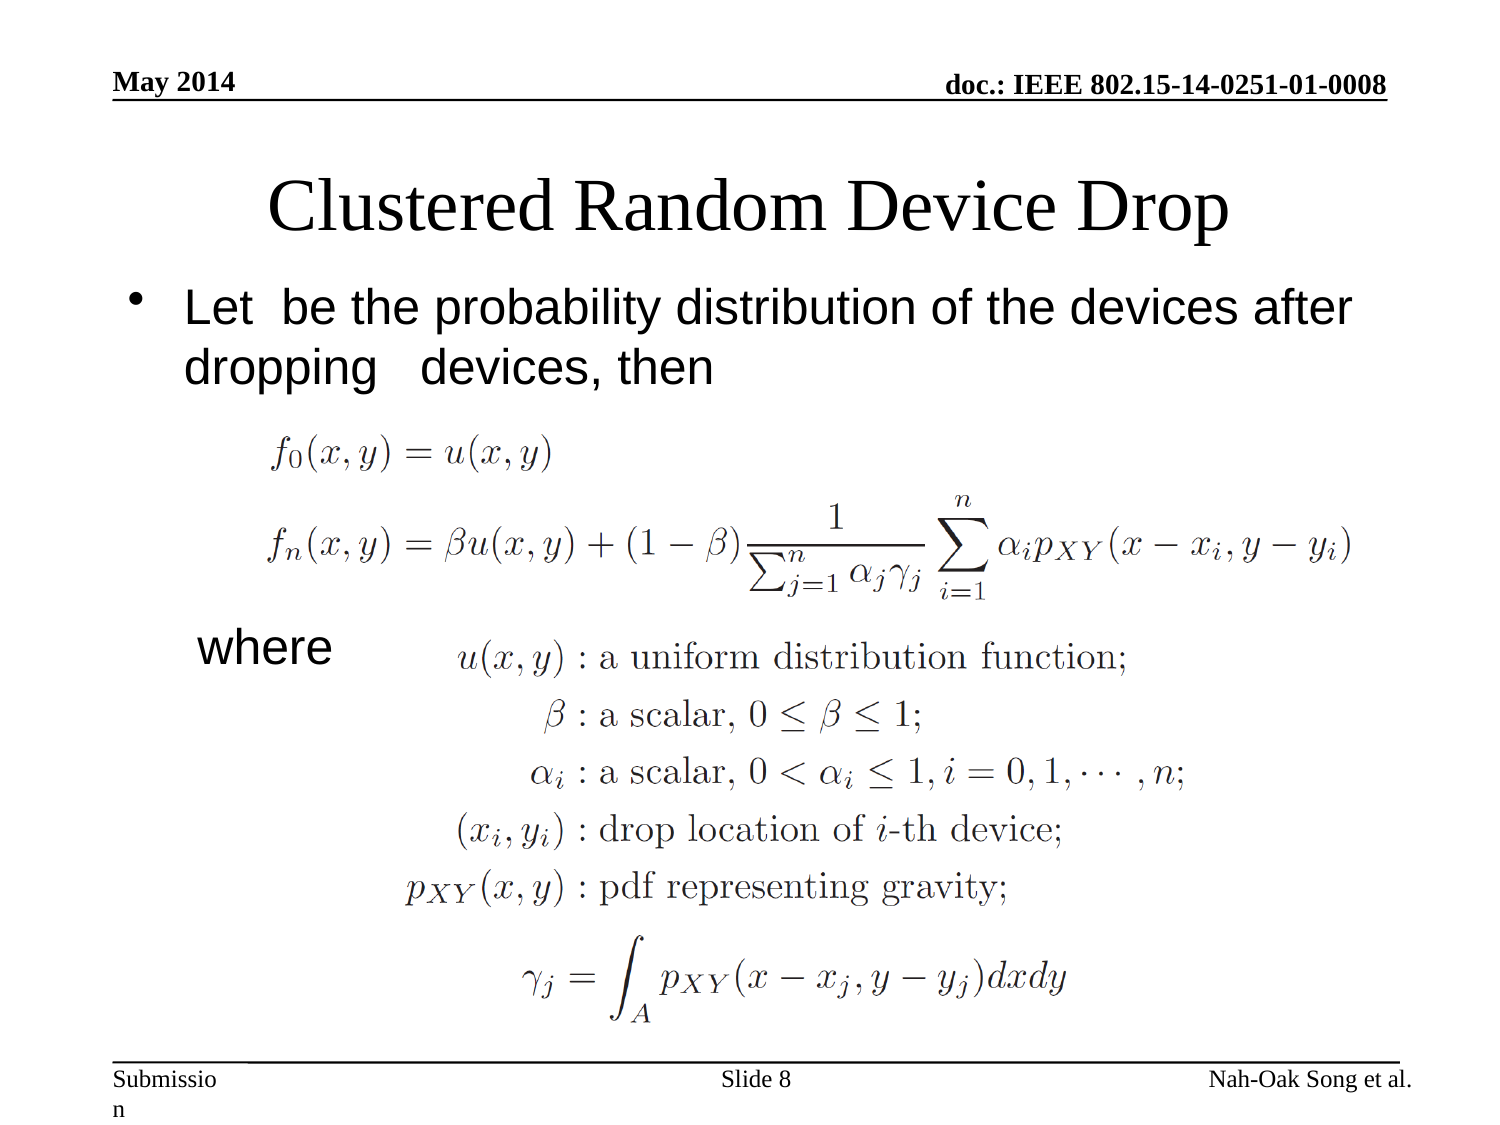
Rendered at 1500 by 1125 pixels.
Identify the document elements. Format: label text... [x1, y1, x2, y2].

picture [508, 928, 1070, 1034]
title Clustered Random Device Drop [112, 112, 1388, 288]
footer Nah-Oak Song et al. [900, 1062, 1413, 1093]
slide_number Slide 8 [712, 1062, 800, 1093]
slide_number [112, 62, 375, 98]
picture [395, 628, 1194, 917]
picture [259, 417, 1353, 610]
